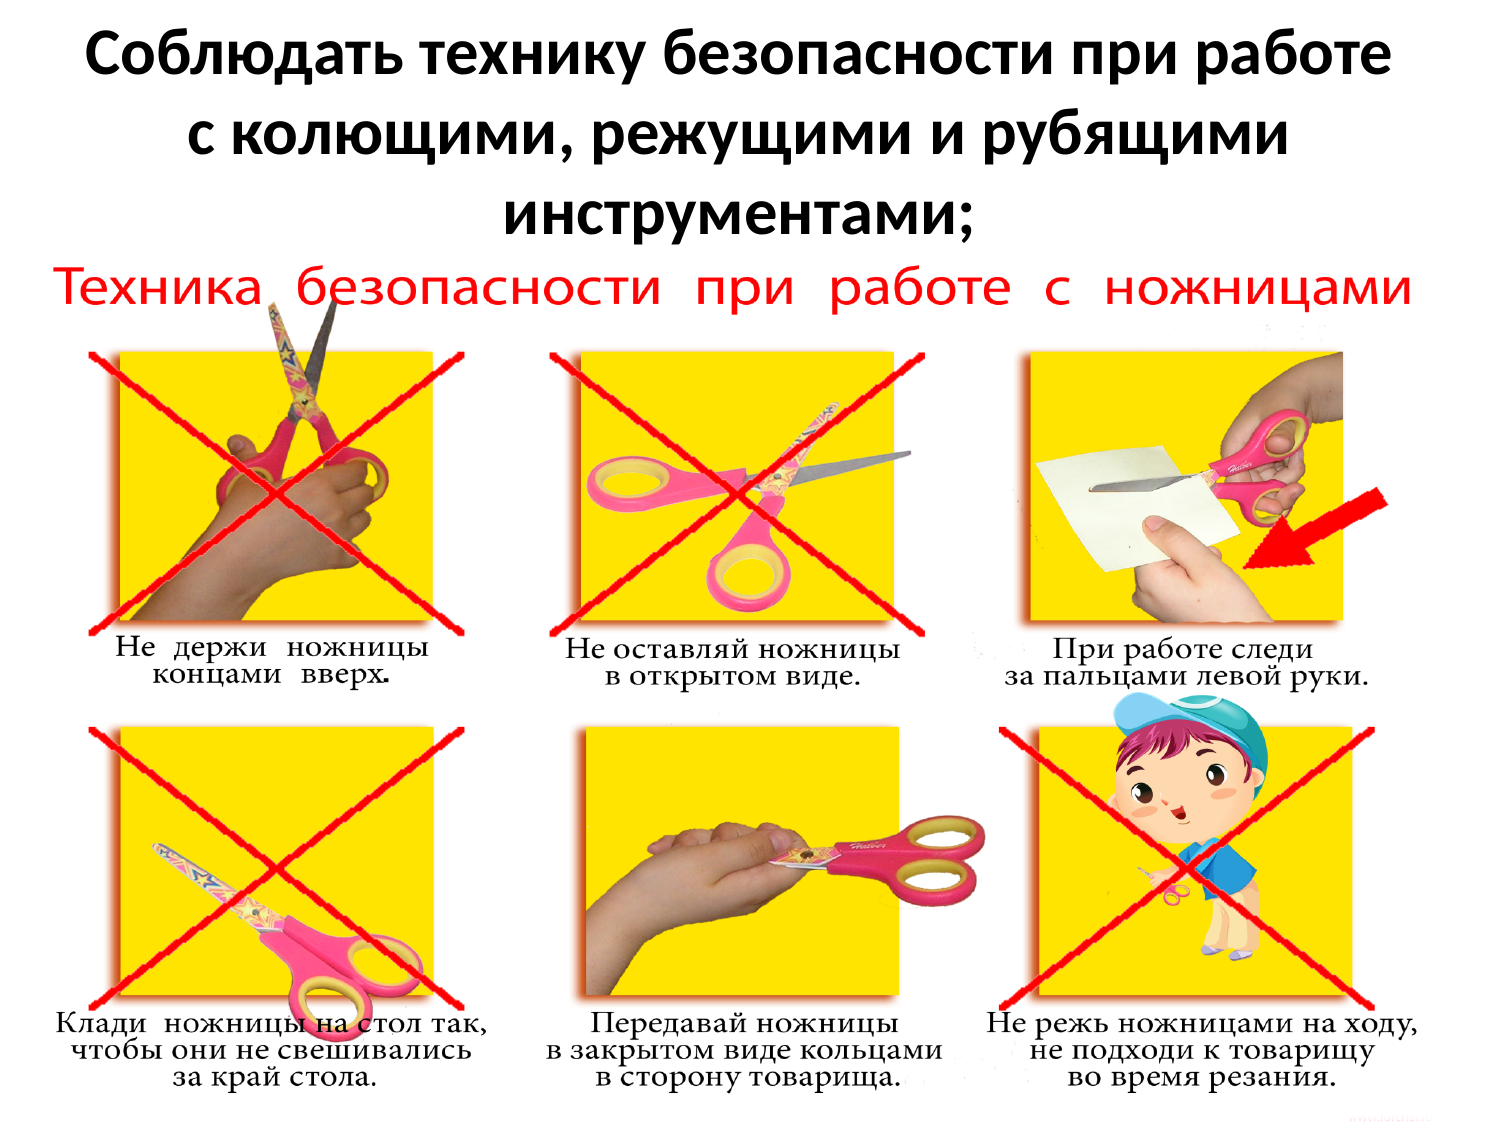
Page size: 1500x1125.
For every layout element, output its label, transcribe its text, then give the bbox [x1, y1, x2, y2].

picture [29, 243, 1438, 1125]
list Соблюдать технику безопасности при работе с колющими, режущими и рубящими инструментами; [64, 0, 1415, 241]
